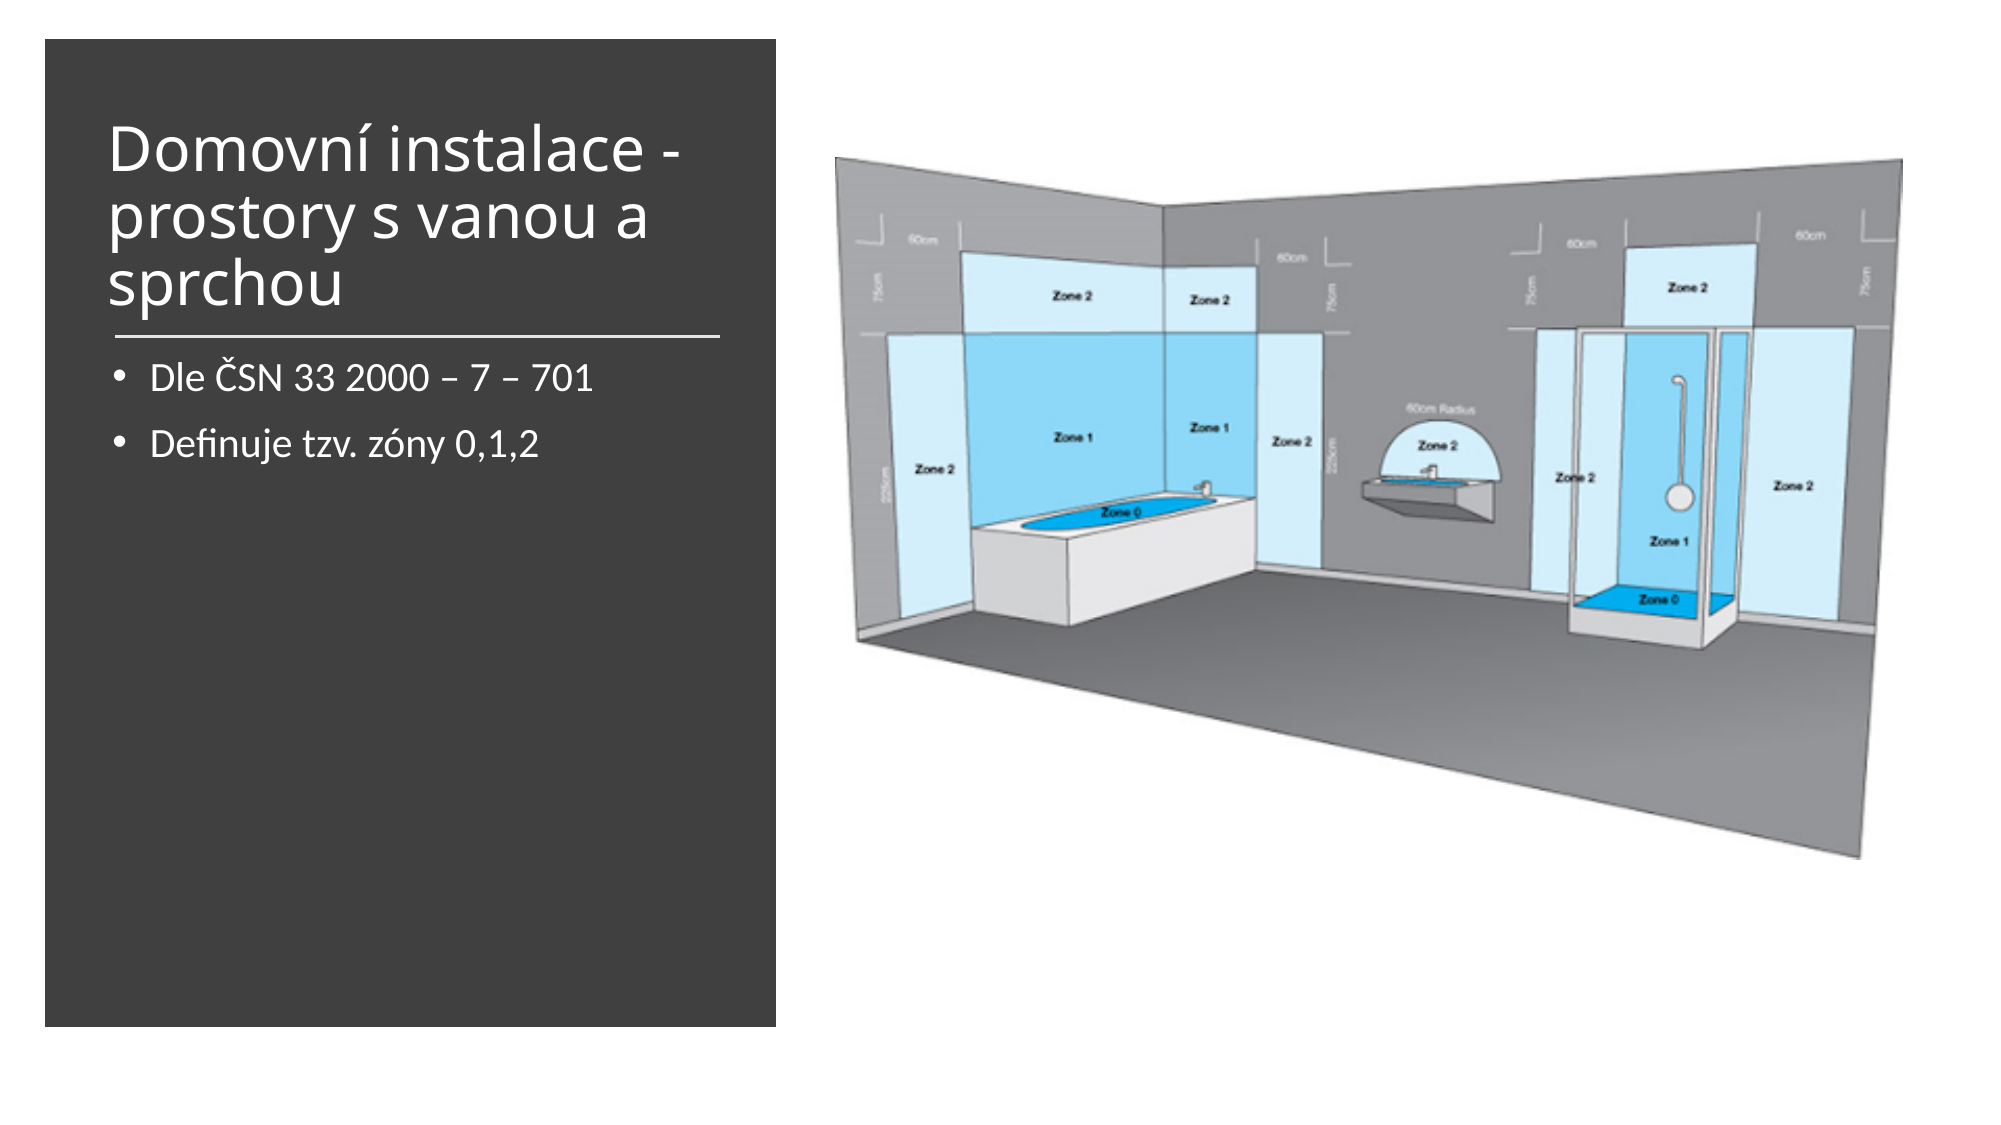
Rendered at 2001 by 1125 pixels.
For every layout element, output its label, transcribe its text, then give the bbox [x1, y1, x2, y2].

picture [835, 157, 1903, 860]
title Domovní instalace -prostory s vanou a sprchou [93, 107, 720, 329]
list Dle ČSN 33 2000 – 7 – 701 Definuje tzv. zóny 0,1,2 [97, 348, 725, 967]
text_box [54, 49, 767, 1018]
